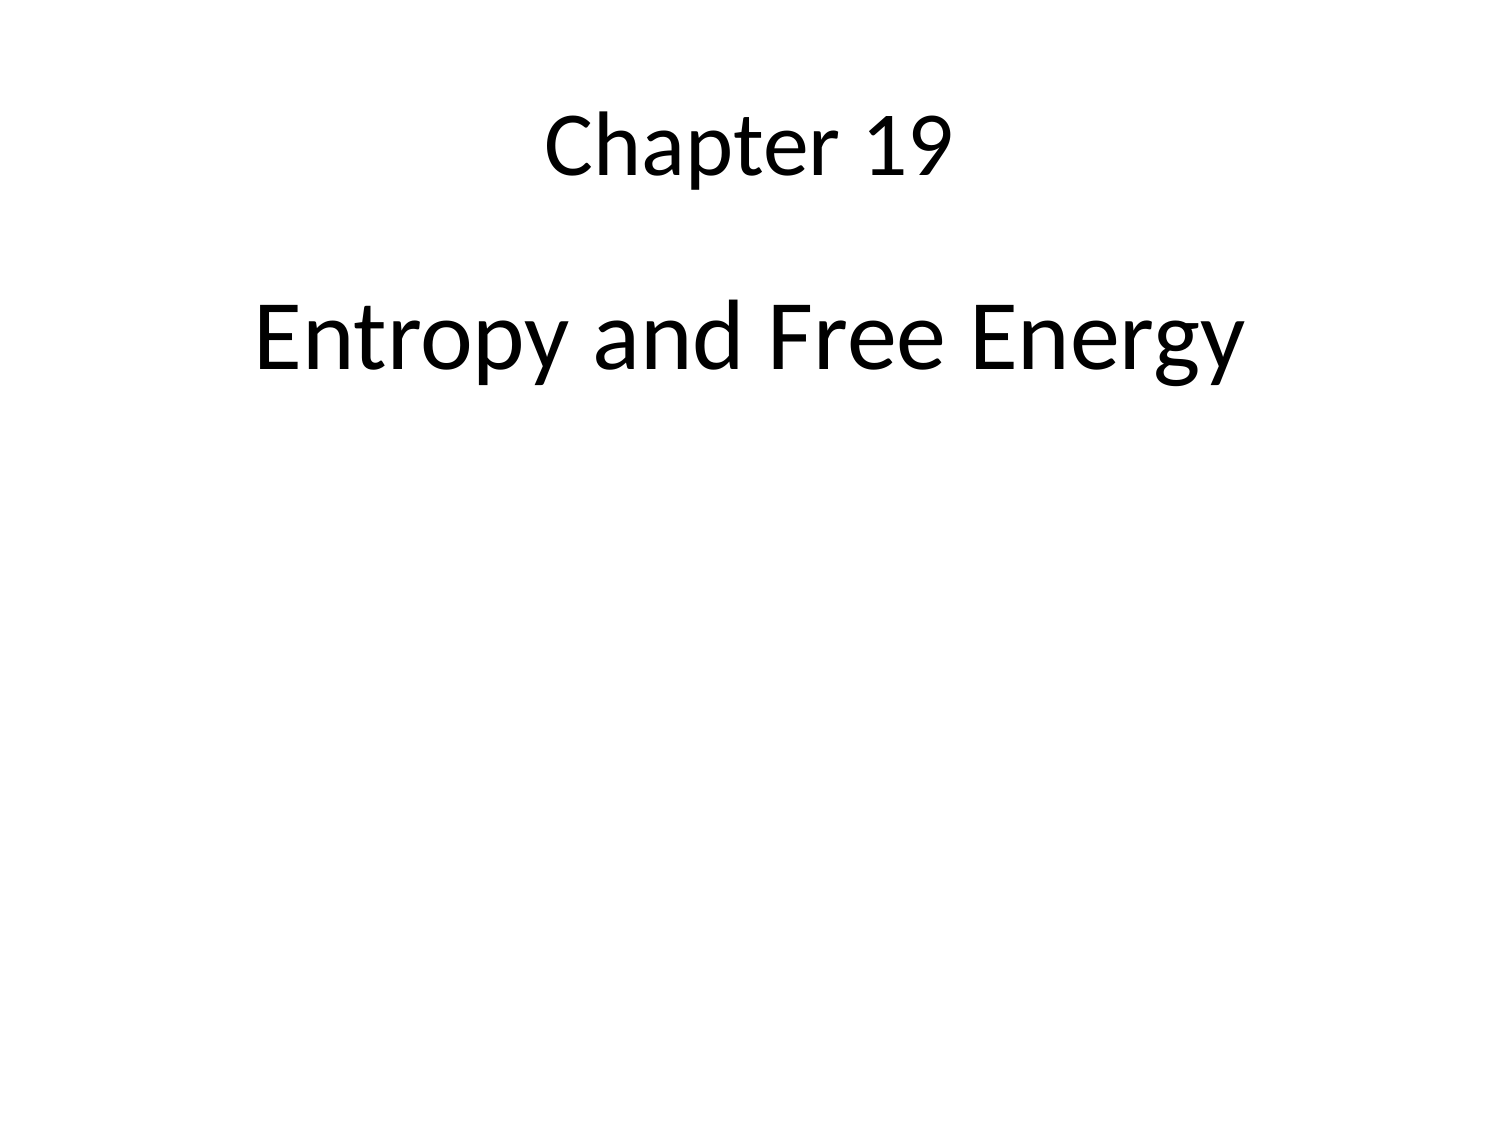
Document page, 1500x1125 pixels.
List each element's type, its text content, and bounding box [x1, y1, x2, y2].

list Entropy and Free Energy [75, 262, 1425, 1005]
title Chapter 19 [75, 45, 1425, 233]
